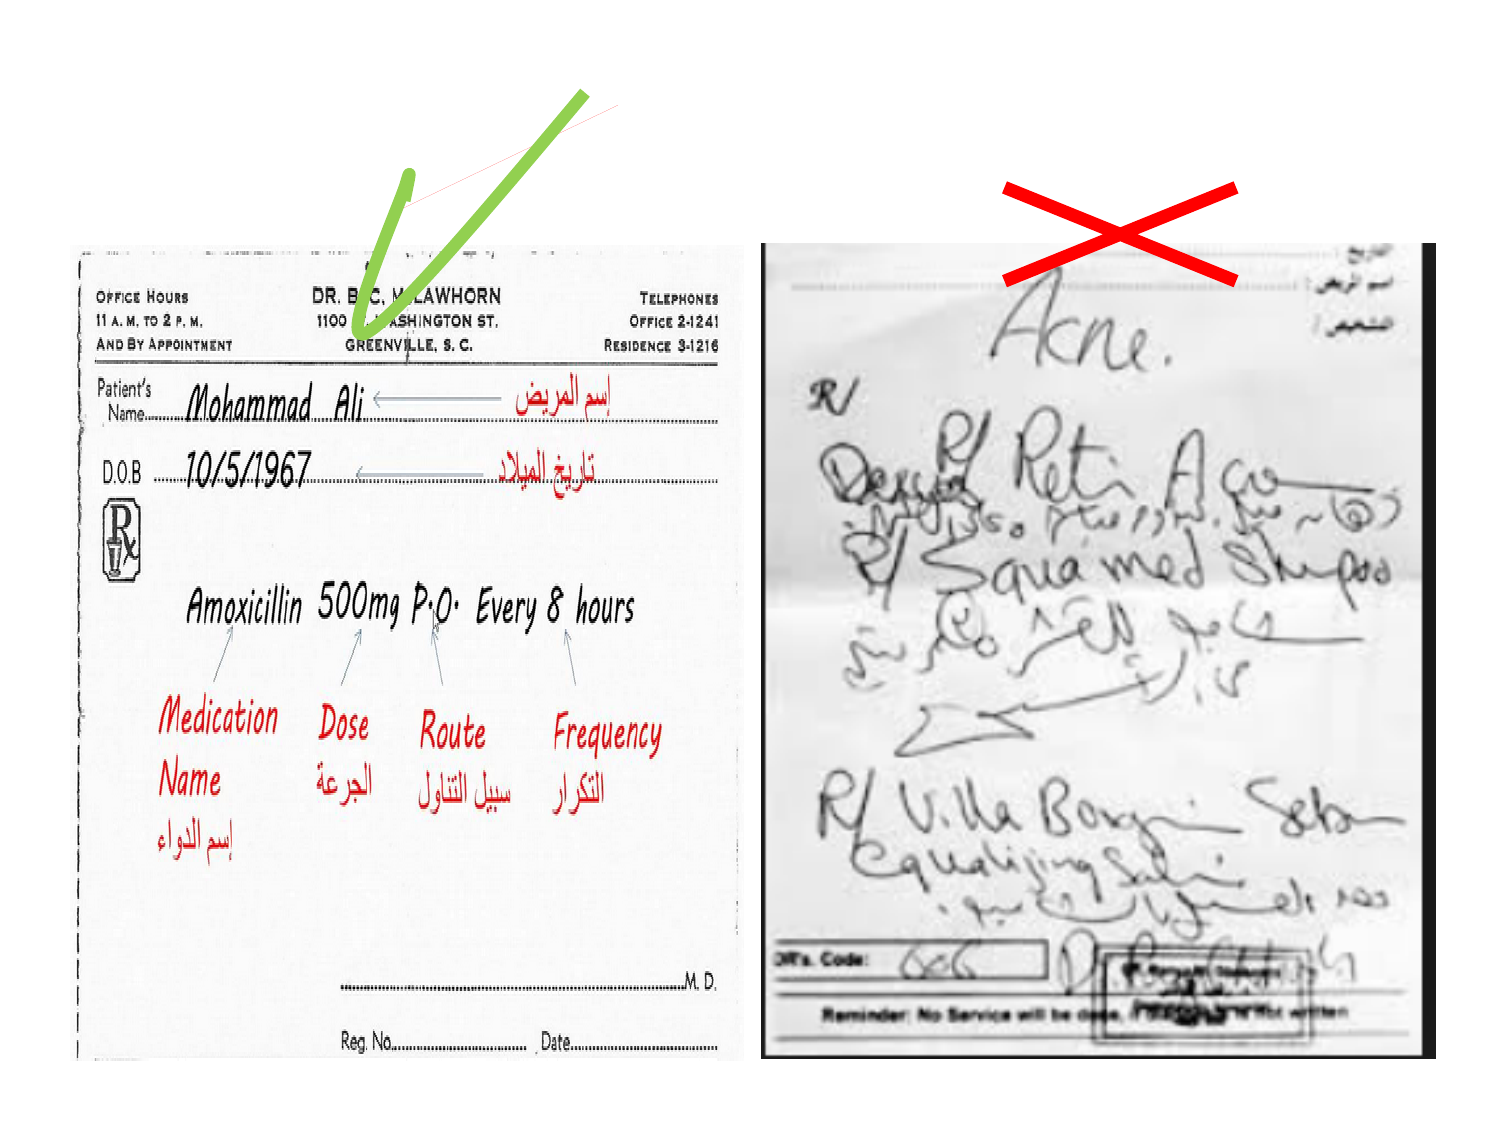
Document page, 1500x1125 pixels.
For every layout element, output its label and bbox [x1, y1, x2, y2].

text_box [548, 103, 619, 142]
text_box [1000, 179, 1241, 241]
picture [761, 243, 1436, 1059]
list [70, 245, 744, 1061]
text_box [380, 91, 587, 243]
